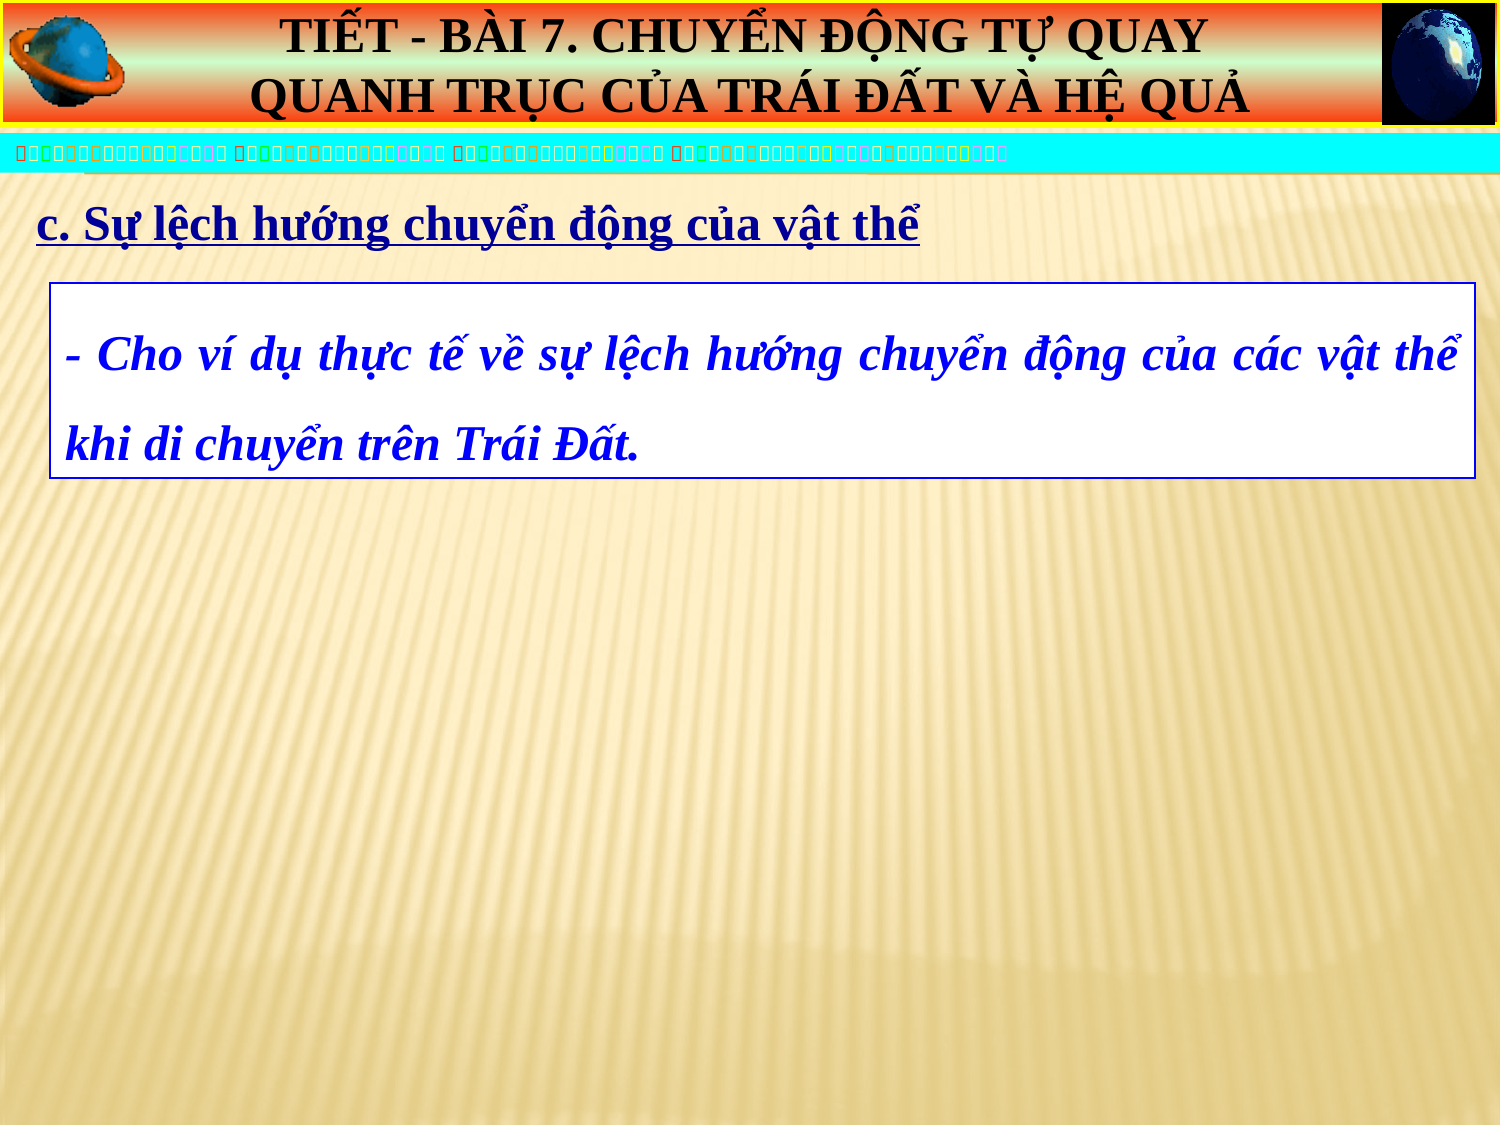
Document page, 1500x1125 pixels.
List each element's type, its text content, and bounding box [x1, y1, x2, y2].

text_box c. Sự lệch hướng chuyển động của vật thể [21, 183, 1209, 258]
picture [0, 0, 135, 136]
text_box - Cho ví dụ thực tế về sự lệch hướng chuyển động của các vật thể khi di chuyển trên Trái Đất. [49, 282, 1475, 478]
picture [1381, 3, 1495, 126]
text_box TIẾT - BÀI 7. CHUYỂN ĐỘNG TỰ QUAY QUANH TRỤC CỦA TRÁI ĐẤT VÀ HỆ QUẢ [143, 0, 1500, 125]
text_box     [0, 133, 1500, 173]
